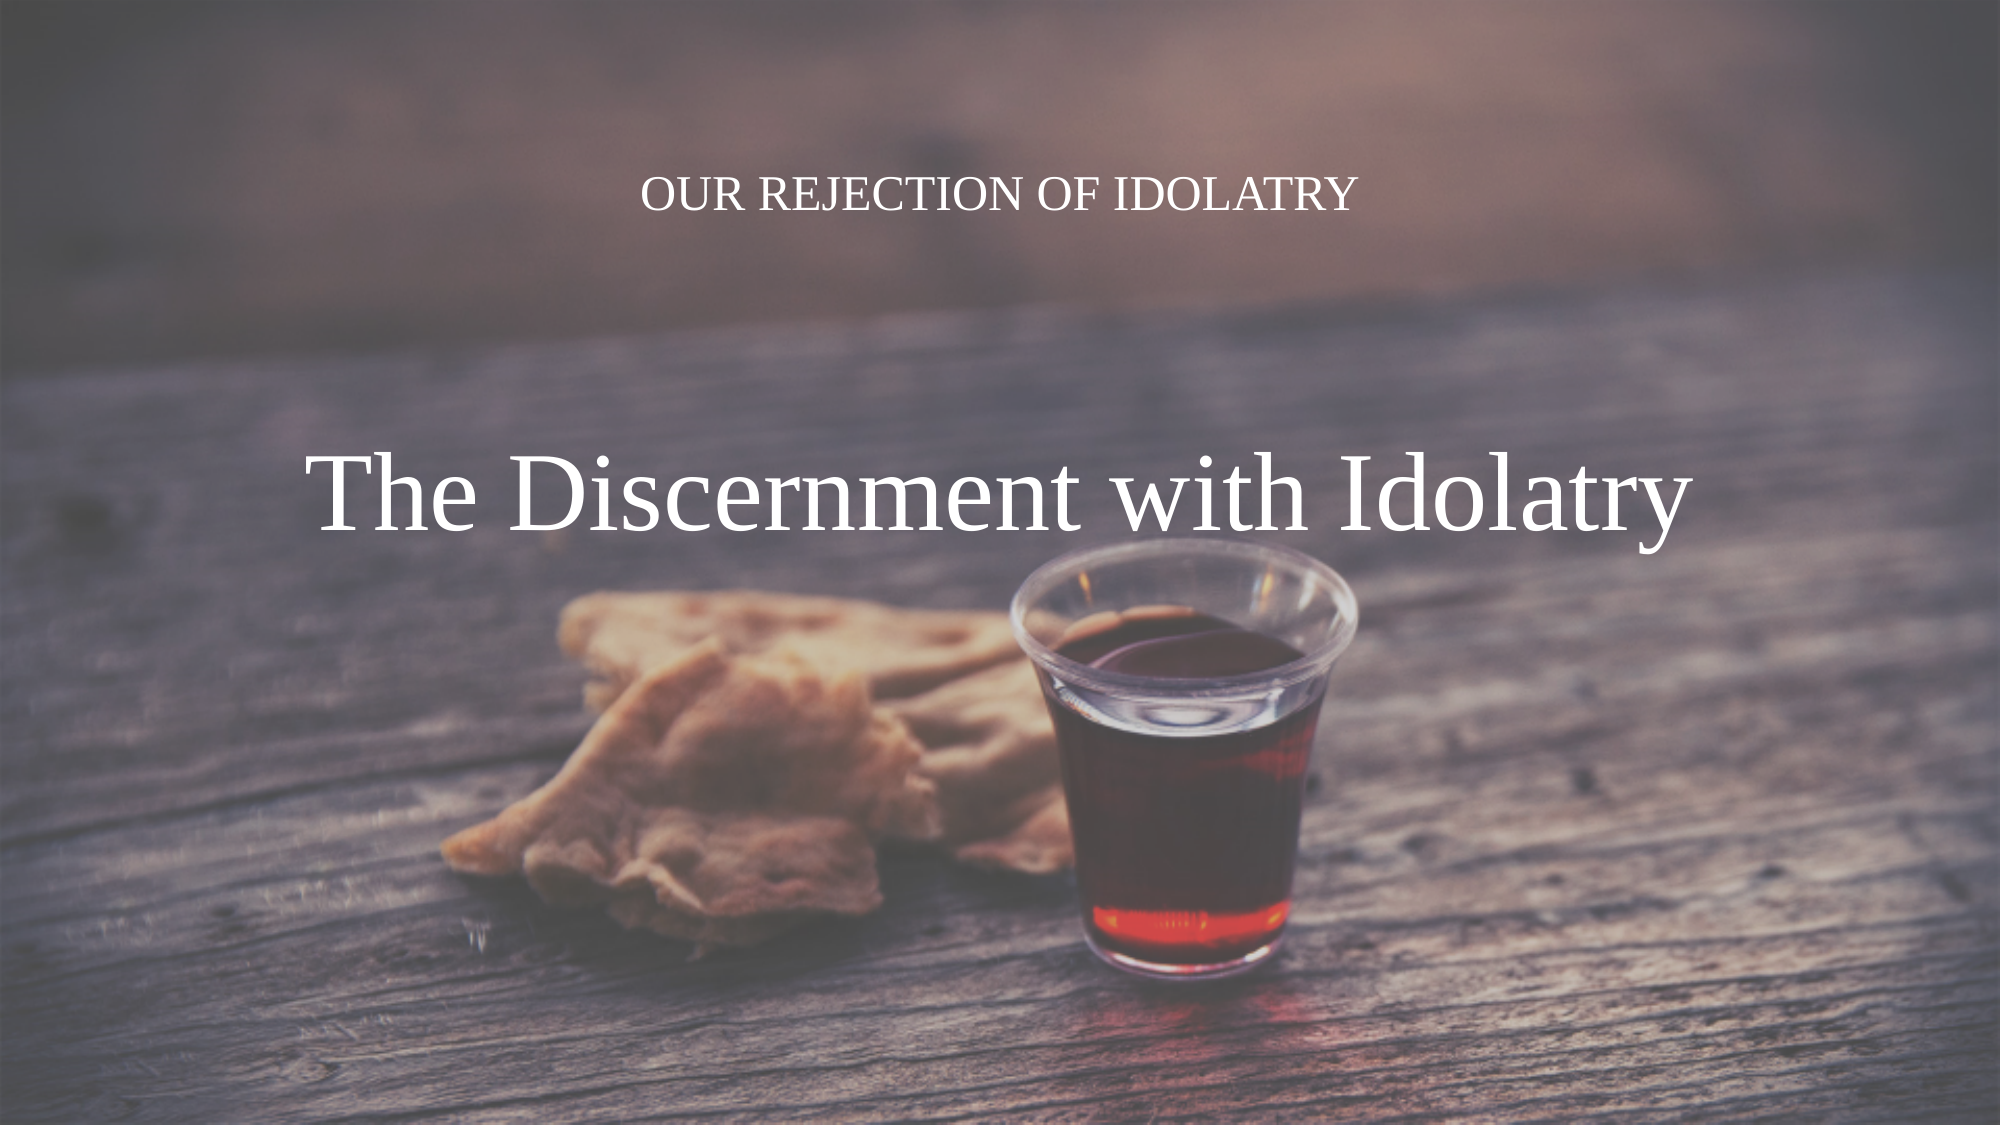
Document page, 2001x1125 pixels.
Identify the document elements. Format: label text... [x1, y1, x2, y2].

text_box OUR REJECTION OF IDOLATRY [0, 152, 2000, 228]
text_box The Discernment with Idolatry [0, 410, 2000, 561]
